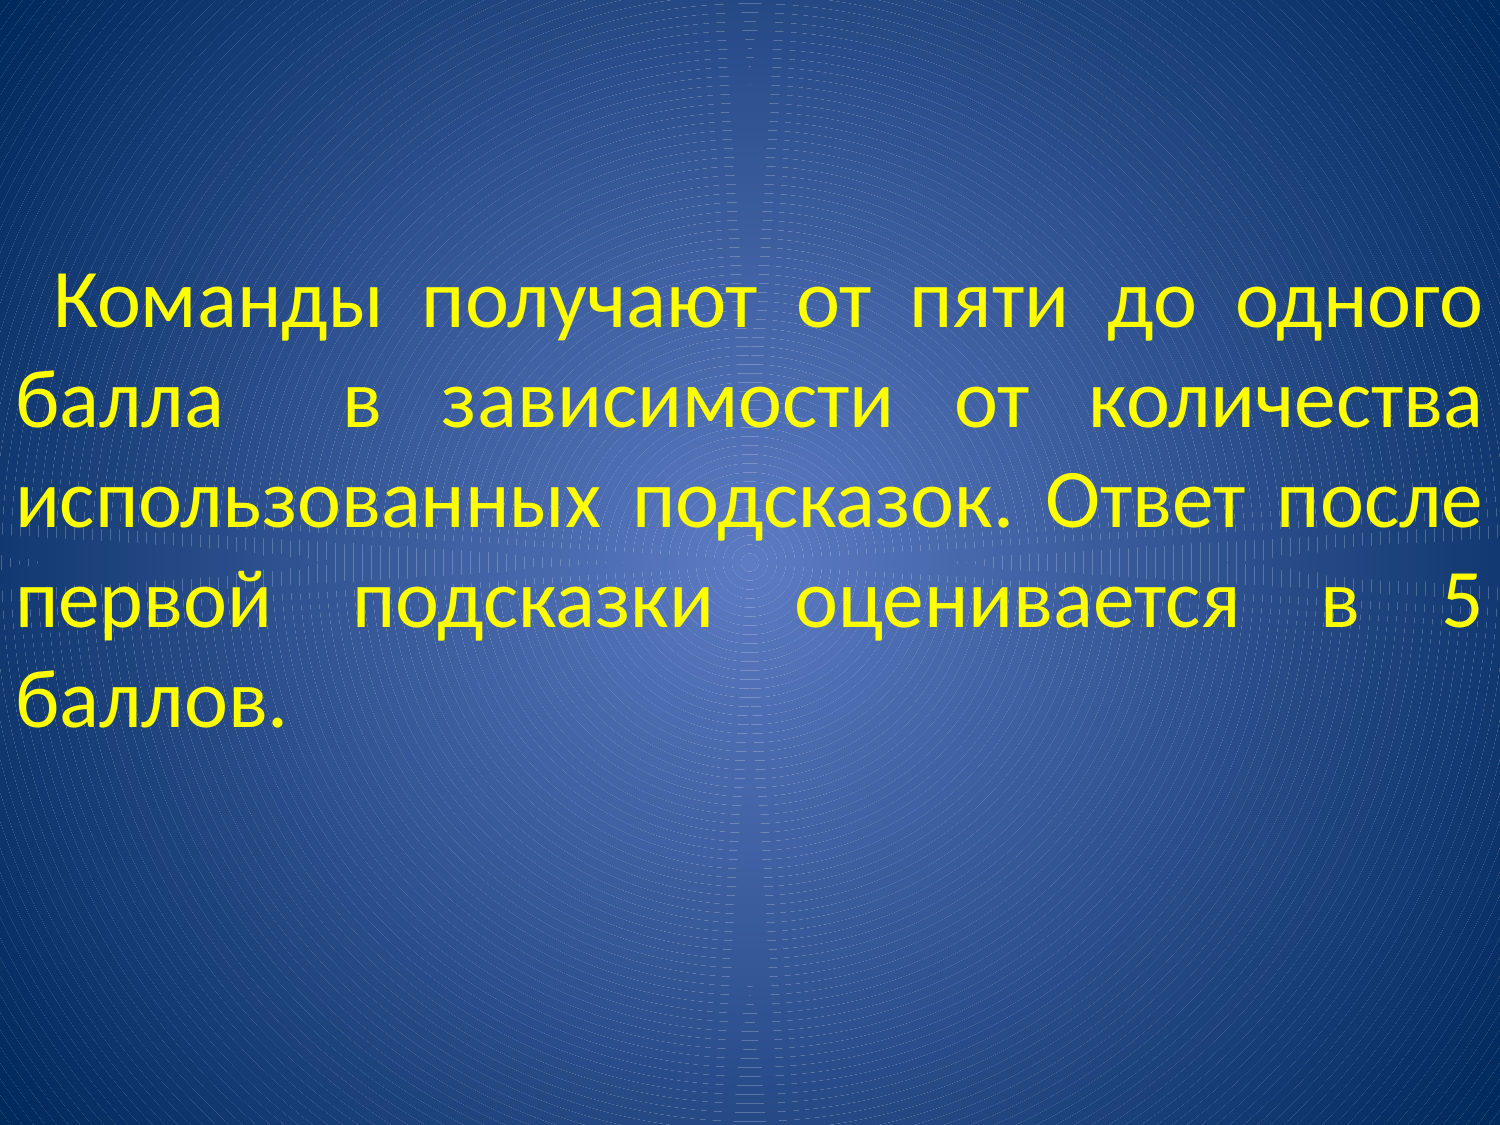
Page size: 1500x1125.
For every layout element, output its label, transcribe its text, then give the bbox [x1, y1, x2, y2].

text_box Команды получают от пяти до одного балла в зависимости от количества использованных подсказок. Ответ после первой подсказки оценивается в 5 баллов. [0, 236, 1500, 752]
